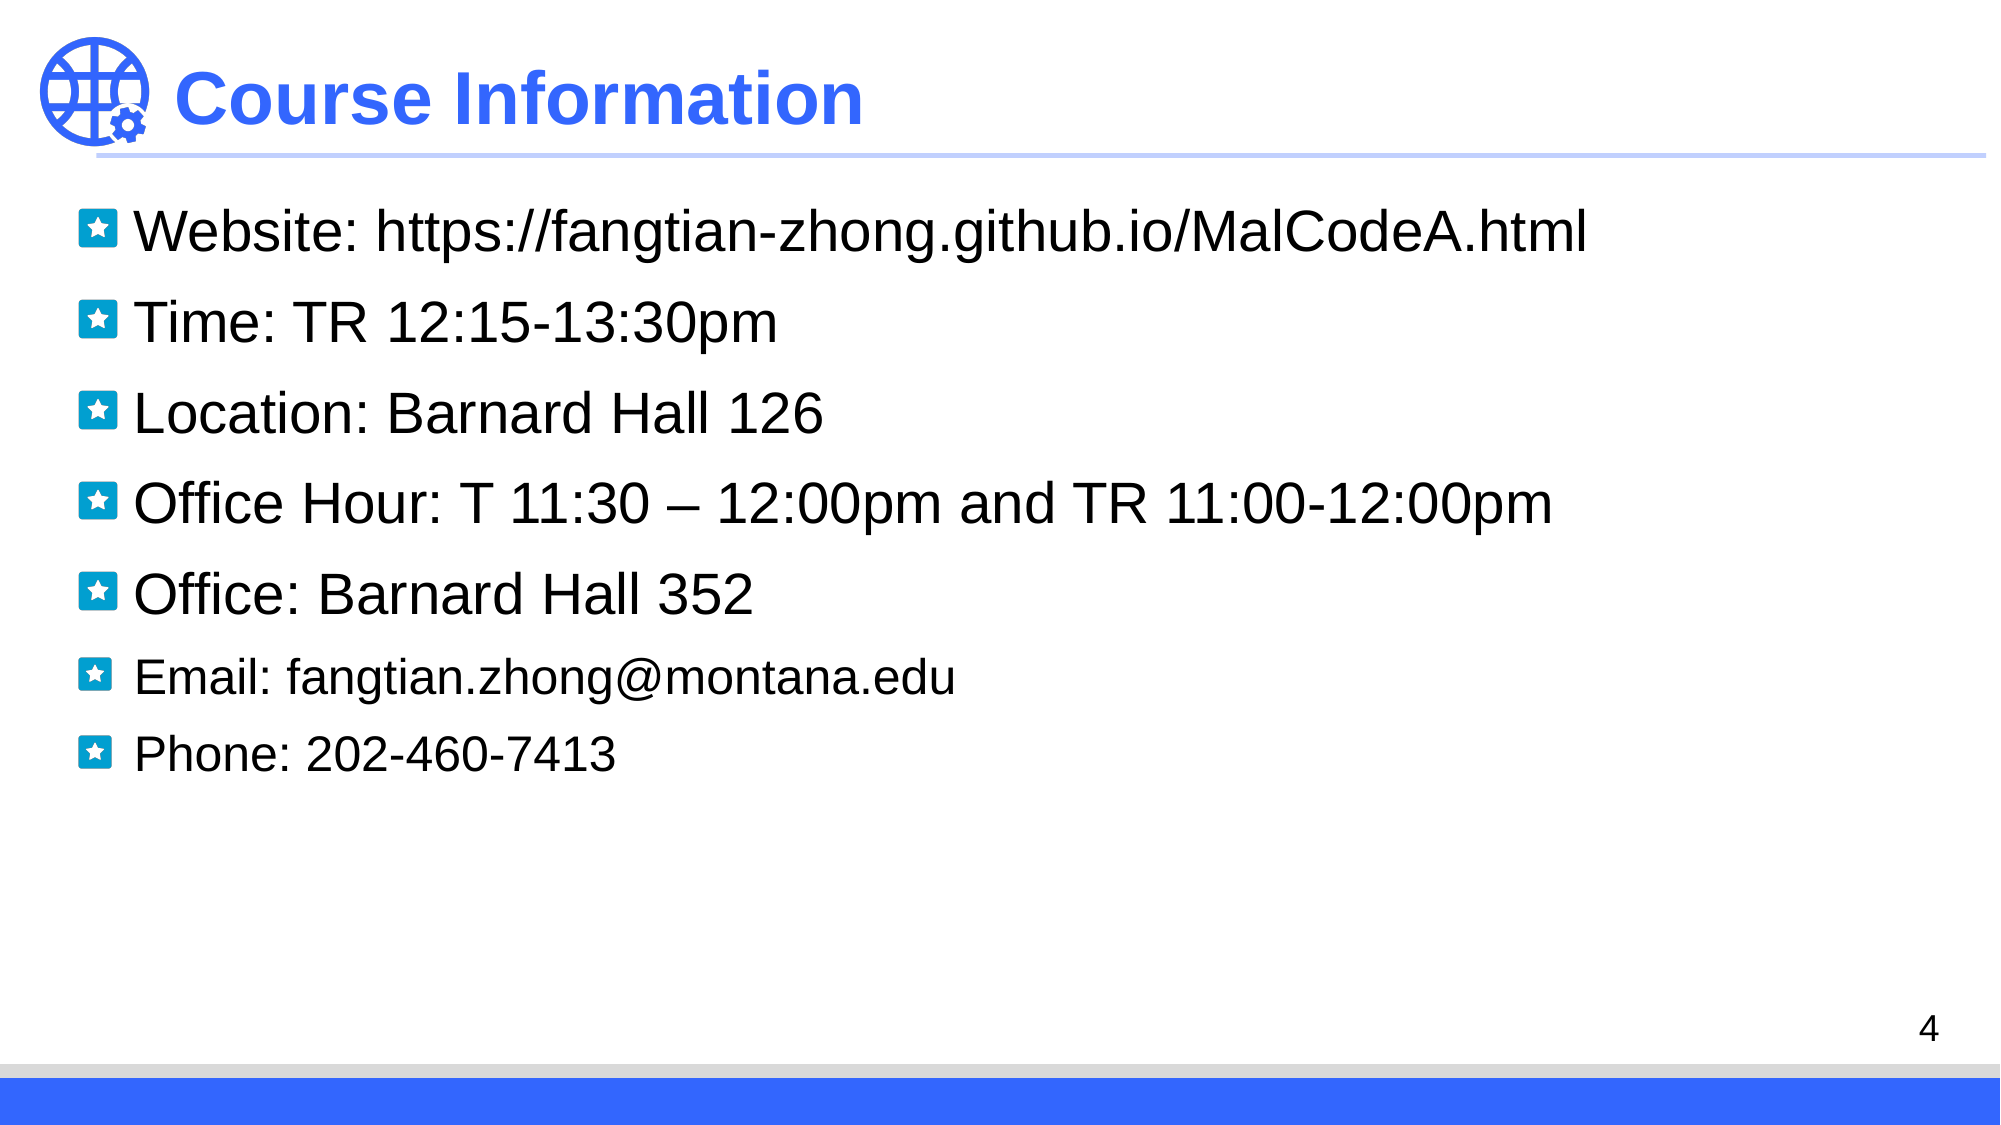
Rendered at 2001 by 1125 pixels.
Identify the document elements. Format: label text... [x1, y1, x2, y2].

picture [77, 389, 119, 431]
picture [77, 570, 119, 612]
picture [77, 734, 113, 770]
text_box Website: https://fangtian-zhong.github.io/MalCodeA.html Time: TR 12:15-13:30pm Location: Barnard Hall 126 Office Hour: T 11:30 – 12:00pm and TR 11:00-12:00pm Office: Barnard Hall 352 Email: fangtian.zhong@montana.edu Phone: 202-460-7413 [62, 176, 1821, 1026]
picture [77, 480, 119, 521]
picture [77, 656, 113, 692]
picture [77, 298, 119, 340]
text_box Course Information [159, 52, 1866, 125]
picture [77, 207, 119, 249]
picture [32, 29, 157, 154]
